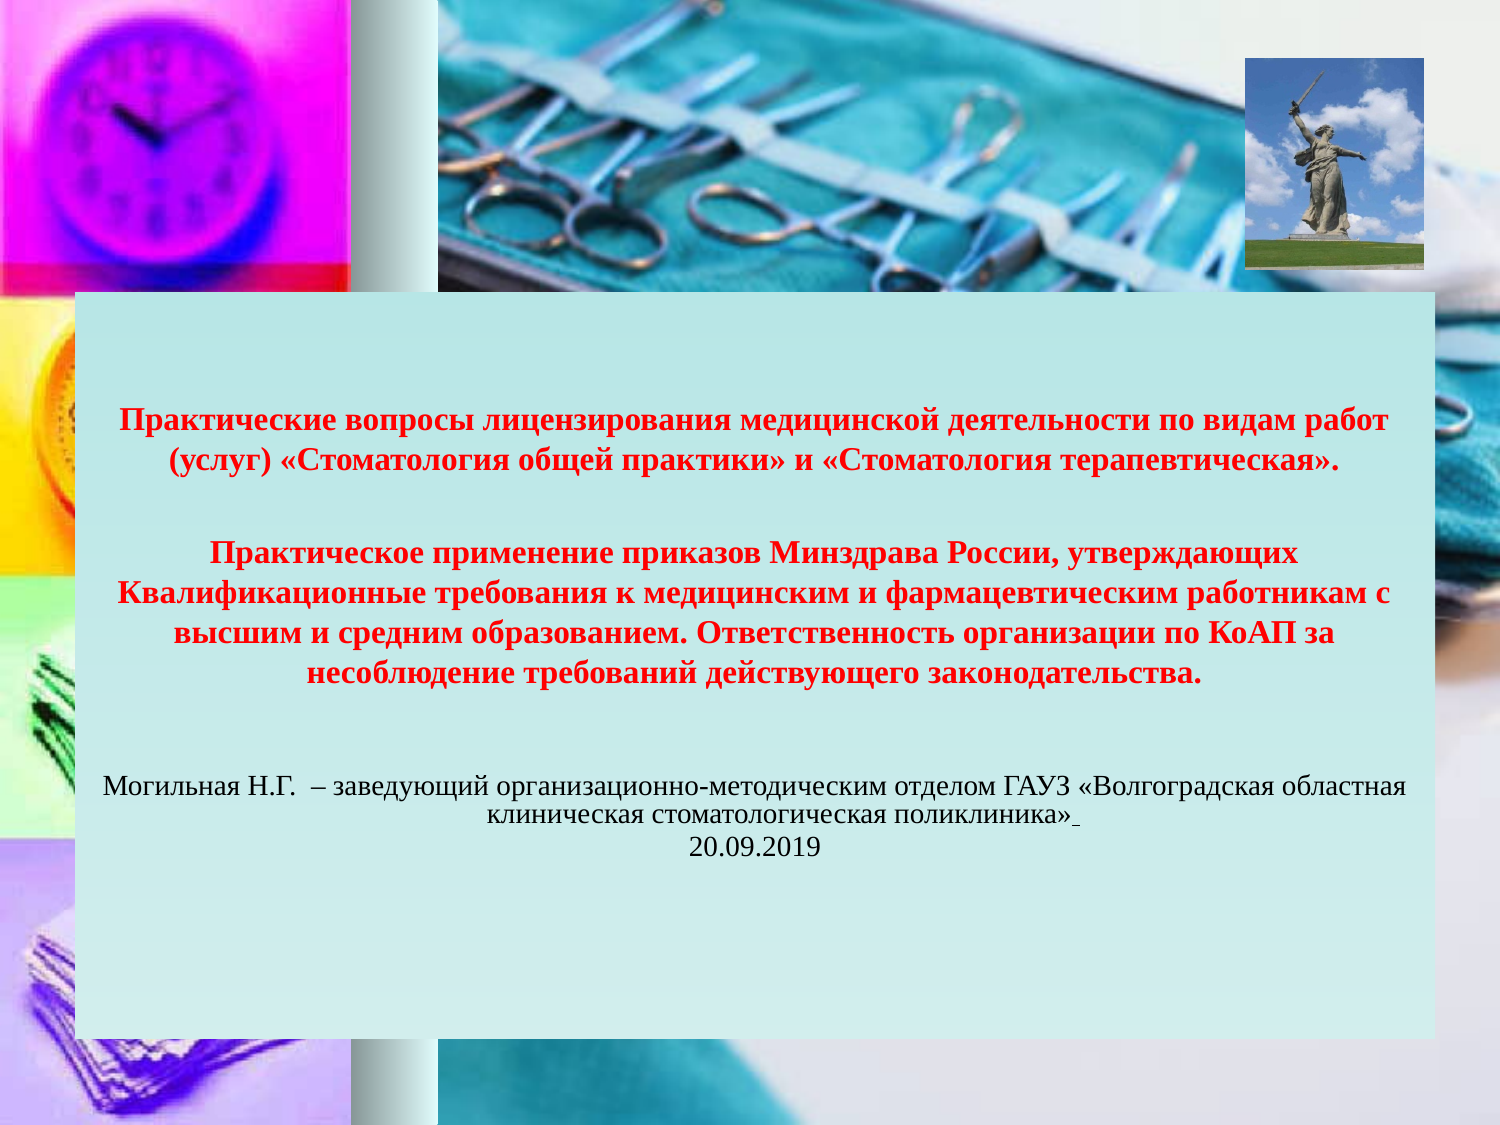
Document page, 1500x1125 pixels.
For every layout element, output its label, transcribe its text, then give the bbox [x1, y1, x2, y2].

list Практические вопросы лицензирования медицинской деятельности по видам работ (услуг) «Стоматология общей практики» и «Стоматология терапевтическая». Практическое применение приказов Минздрава России, утверждающих Квалификационные требования к медицинским и фармацевтическим работникам с высшим и средним образованием. Ответственность организации по КоАП за несоблюдение требований действующего законодательства. Могильная Н.Г. – заведующий организационно-методическим отделом ГАУЗ «Волгоградская областная клиническая стоматологическая поликлиника» 20.09.2019 [75, 292, 1436, 1039]
picture [438, 0, 1500, 1125]
picture [0, 0, 351, 1125]
